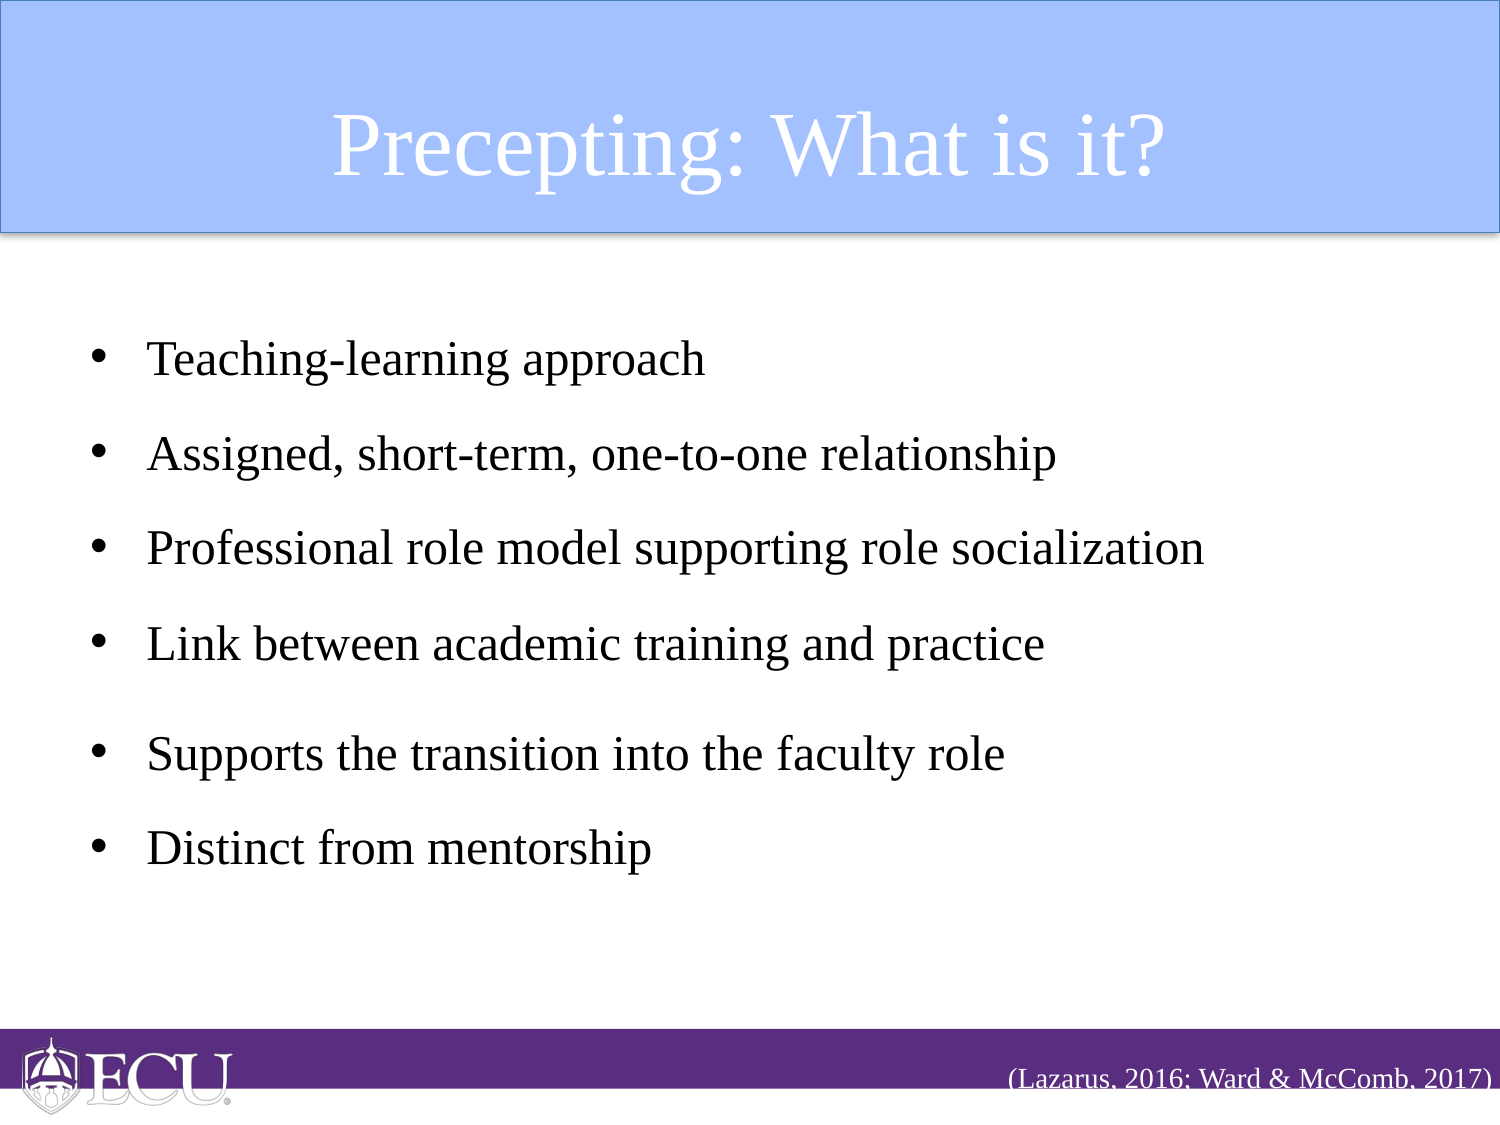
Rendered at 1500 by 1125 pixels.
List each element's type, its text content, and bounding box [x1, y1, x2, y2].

picture [22, 1037, 233, 1115]
text_box (Lazarus, 2016; Ward & McComb, 2017) [993, 1051, 1500, 1102]
text_box [0, 1028, 1500, 1089]
text_box [0, 0, 1500, 233]
title Precepting: What is it? [75, 45, 1425, 233]
list Teaching-learning approach Assigned, short-term, one-to-one relationship Professional role model supporting role socialization Link between academic training and practice Supports the transition into the faculty role Distinct from mentorship [75, 262, 1425, 1005]
